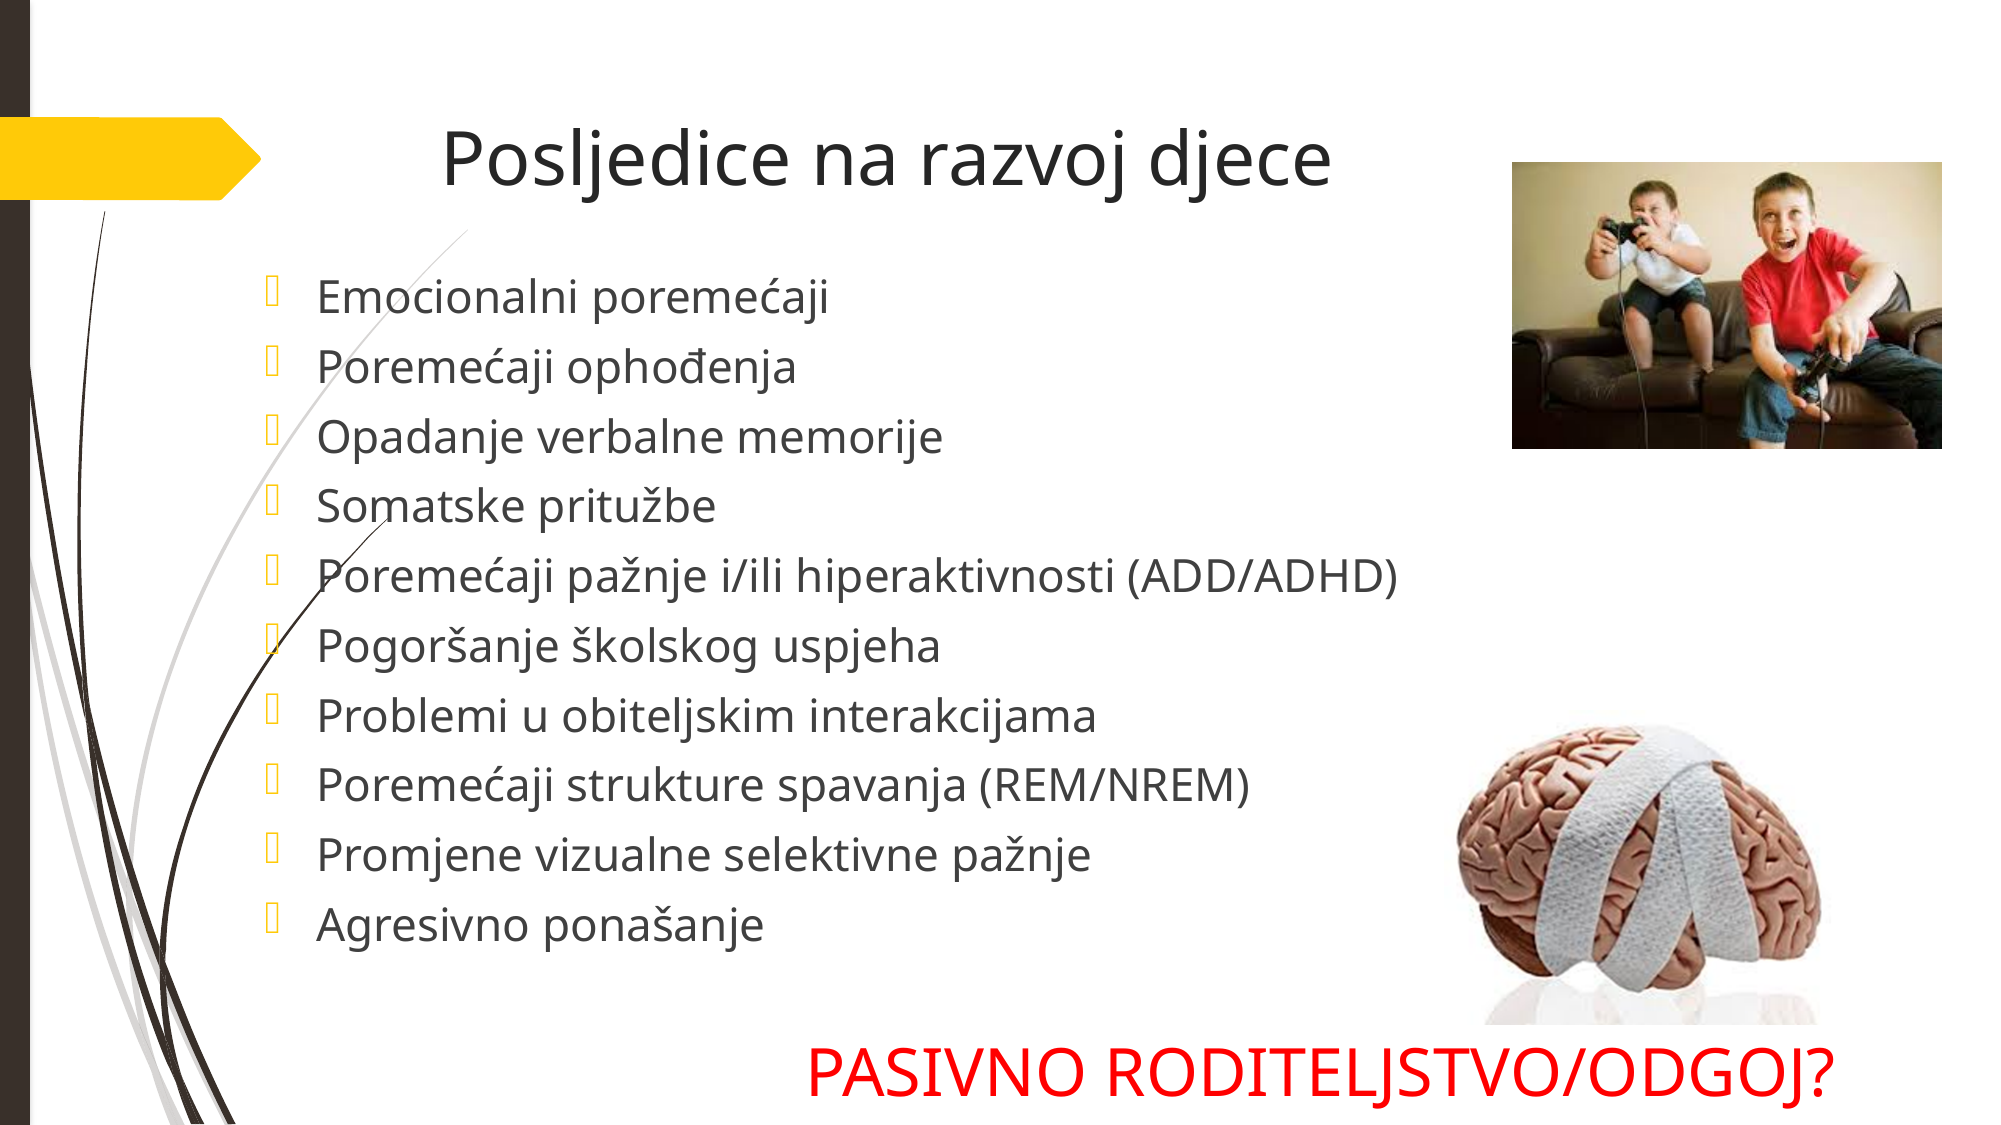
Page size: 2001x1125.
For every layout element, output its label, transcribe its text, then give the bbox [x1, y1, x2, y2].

list Emocionalni poremećaji Poremećaji ophođenja Opadanje verbalne memorije Somatske pritužbe Poremećaji pažnje i/ili hiperaktivnosti (ADD/ADHD) Pogoršanje školskog uspjeha Problemi u obiteljskim interakcijama Poremećaji strukture spavanja (REM/NREM) Promjene vizualne selektivne pažnje Agresivno ponašanje [249, 260, 1837, 960]
picture [1511, 162, 1942, 449]
title Posljedice na razvoj djece [425, 102, 1888, 260]
text_box PASIVNO RODITELJSTVO/ODGOJ? [790, 1022, 1852, 1117]
picture [1444, 709, 1837, 1025]
